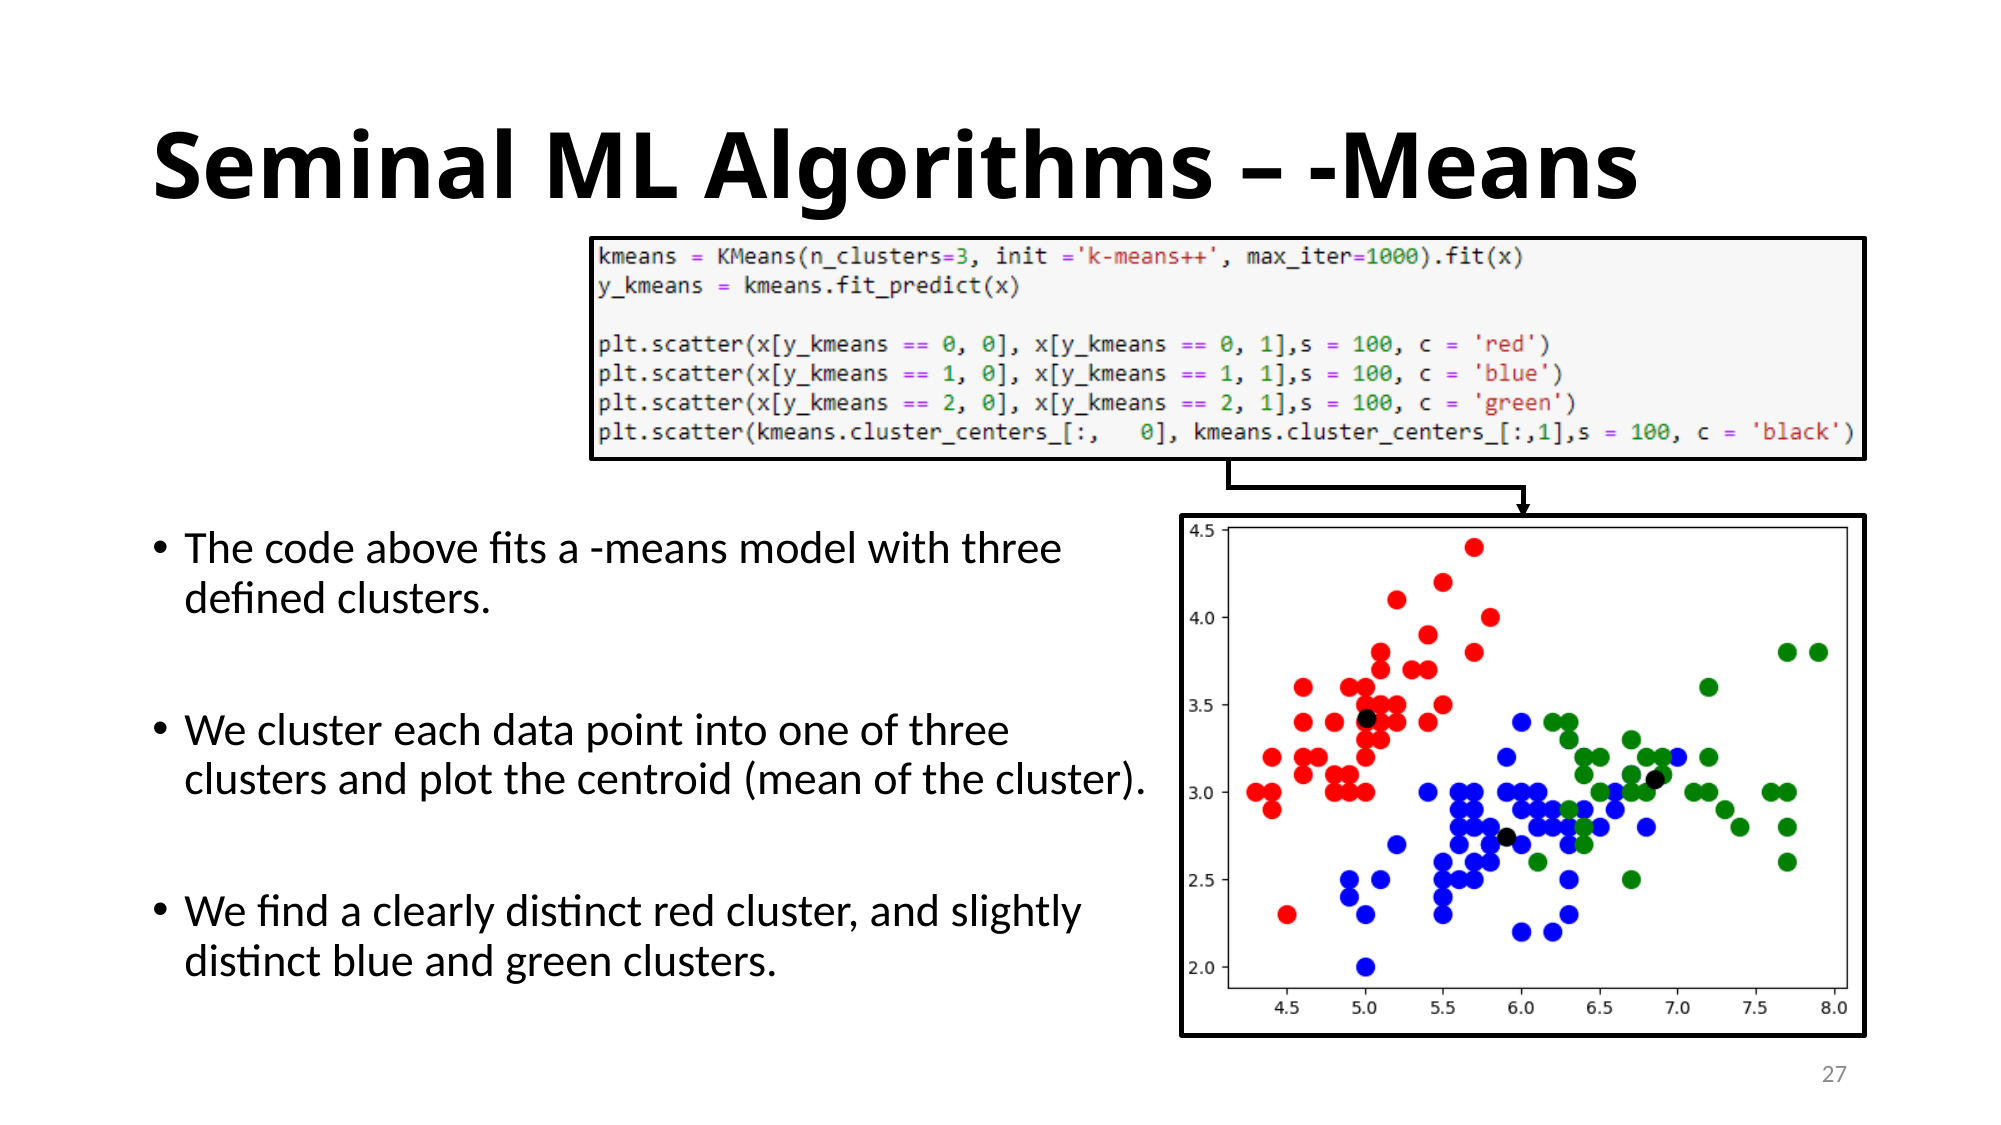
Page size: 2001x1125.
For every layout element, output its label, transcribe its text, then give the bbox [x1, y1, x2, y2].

picture [594, 240, 1863, 457]
picture [1183, 517, 1863, 1034]
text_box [1345, 339, 1407, 635]
slide_number 27 [1412, 1042, 1863, 1103]
